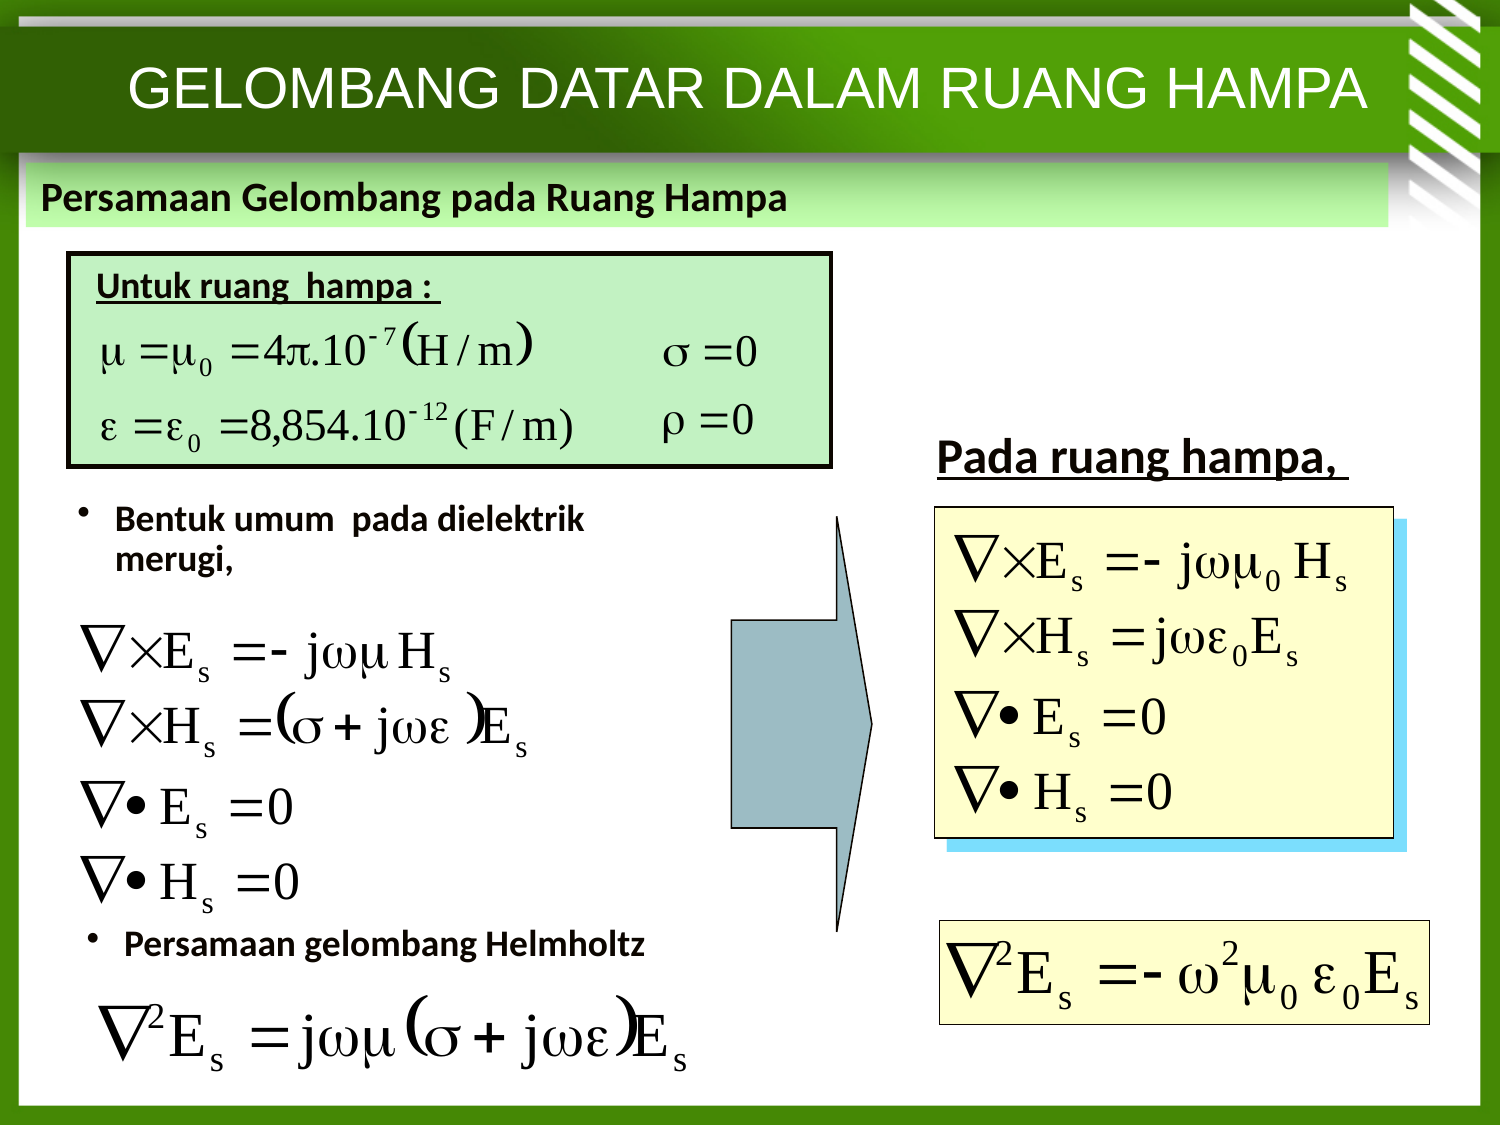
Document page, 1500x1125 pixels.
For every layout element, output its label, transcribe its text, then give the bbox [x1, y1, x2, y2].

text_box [74, 836, 309, 928]
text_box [947, 671, 1177, 746]
text_box Pada ruang hampa, [921, 416, 1485, 492]
picture [0, 0, 1500, 1125]
text_box [934, 507, 1394, 839]
text_box [557, 253, 832, 467]
text_box Persamaan Gelombang pada Ruang Hampa [25, 162, 1389, 228]
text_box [947, 590, 1311, 681]
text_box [74, 680, 536, 771]
text_box [68, 253, 94, 467]
text_box [731, 516, 872, 932]
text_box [655, 324, 767, 455]
text_box Bentuk umum pada dielektrik merugi, [62, 491, 625, 587]
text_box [93, 316, 582, 461]
text_box GELOMBANG DATAR DALAM RUANG HAMPA [112, 32, 1385, 138]
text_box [947, 515, 1356, 606]
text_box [947, 746, 1182, 837]
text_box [74, 605, 460, 680]
text_box Persamaan gelombang Helmholtz [71, 917, 760, 973]
text_box Untuk ruang hampa : [81, 253, 557, 314]
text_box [90, 982, 698, 1088]
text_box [74, 761, 304, 836]
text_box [939, 920, 1431, 1026]
